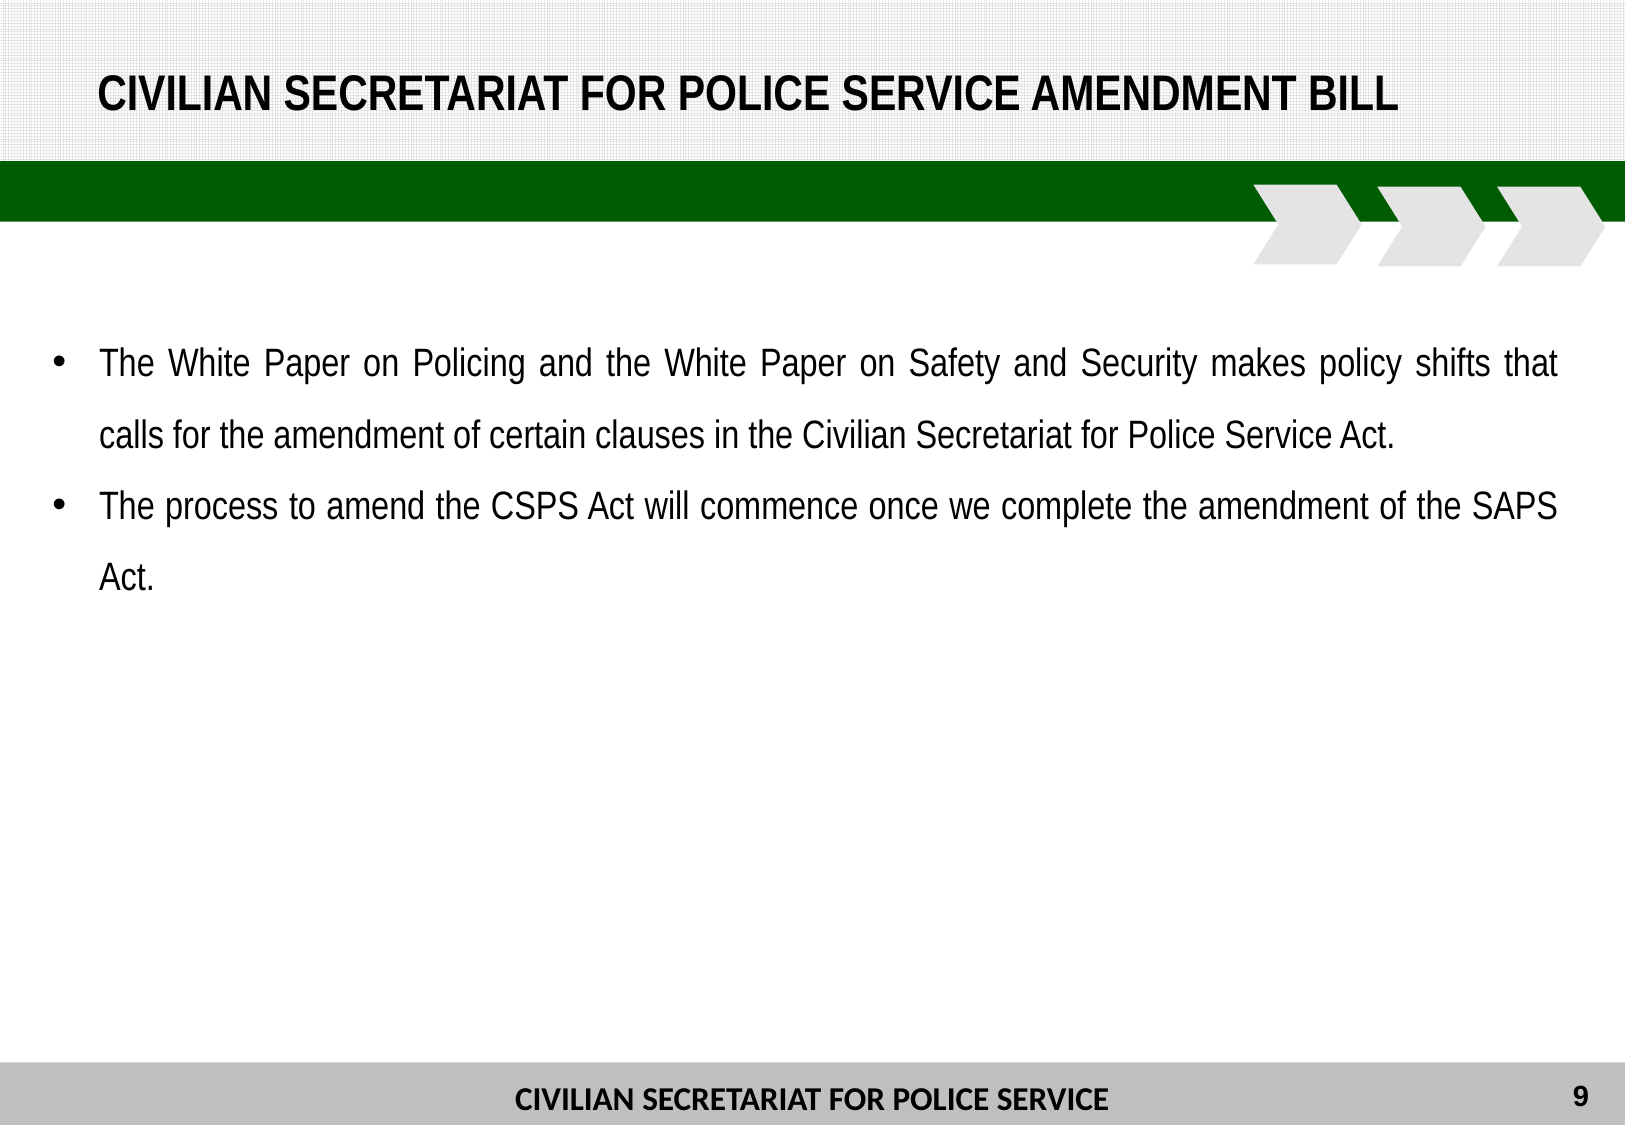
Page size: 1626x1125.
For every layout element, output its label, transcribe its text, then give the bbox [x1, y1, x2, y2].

text_box CIVILIAN SECRETARIAT FOR POLICE SERVICE AMENDMENT BILL [36, 53, 1574, 129]
text_box The White Paper on Policing and the White Paper on Safety and Security makes policy shifts that calls for the amendment of certain clauses in the Civilian Secretariat for Police Service Act. The process to amend the CSPS Act will commence once we complete the amendment of the SAPS Act. [37, 237, 1575, 1038]
text_box [37, 32, 1625, 150]
